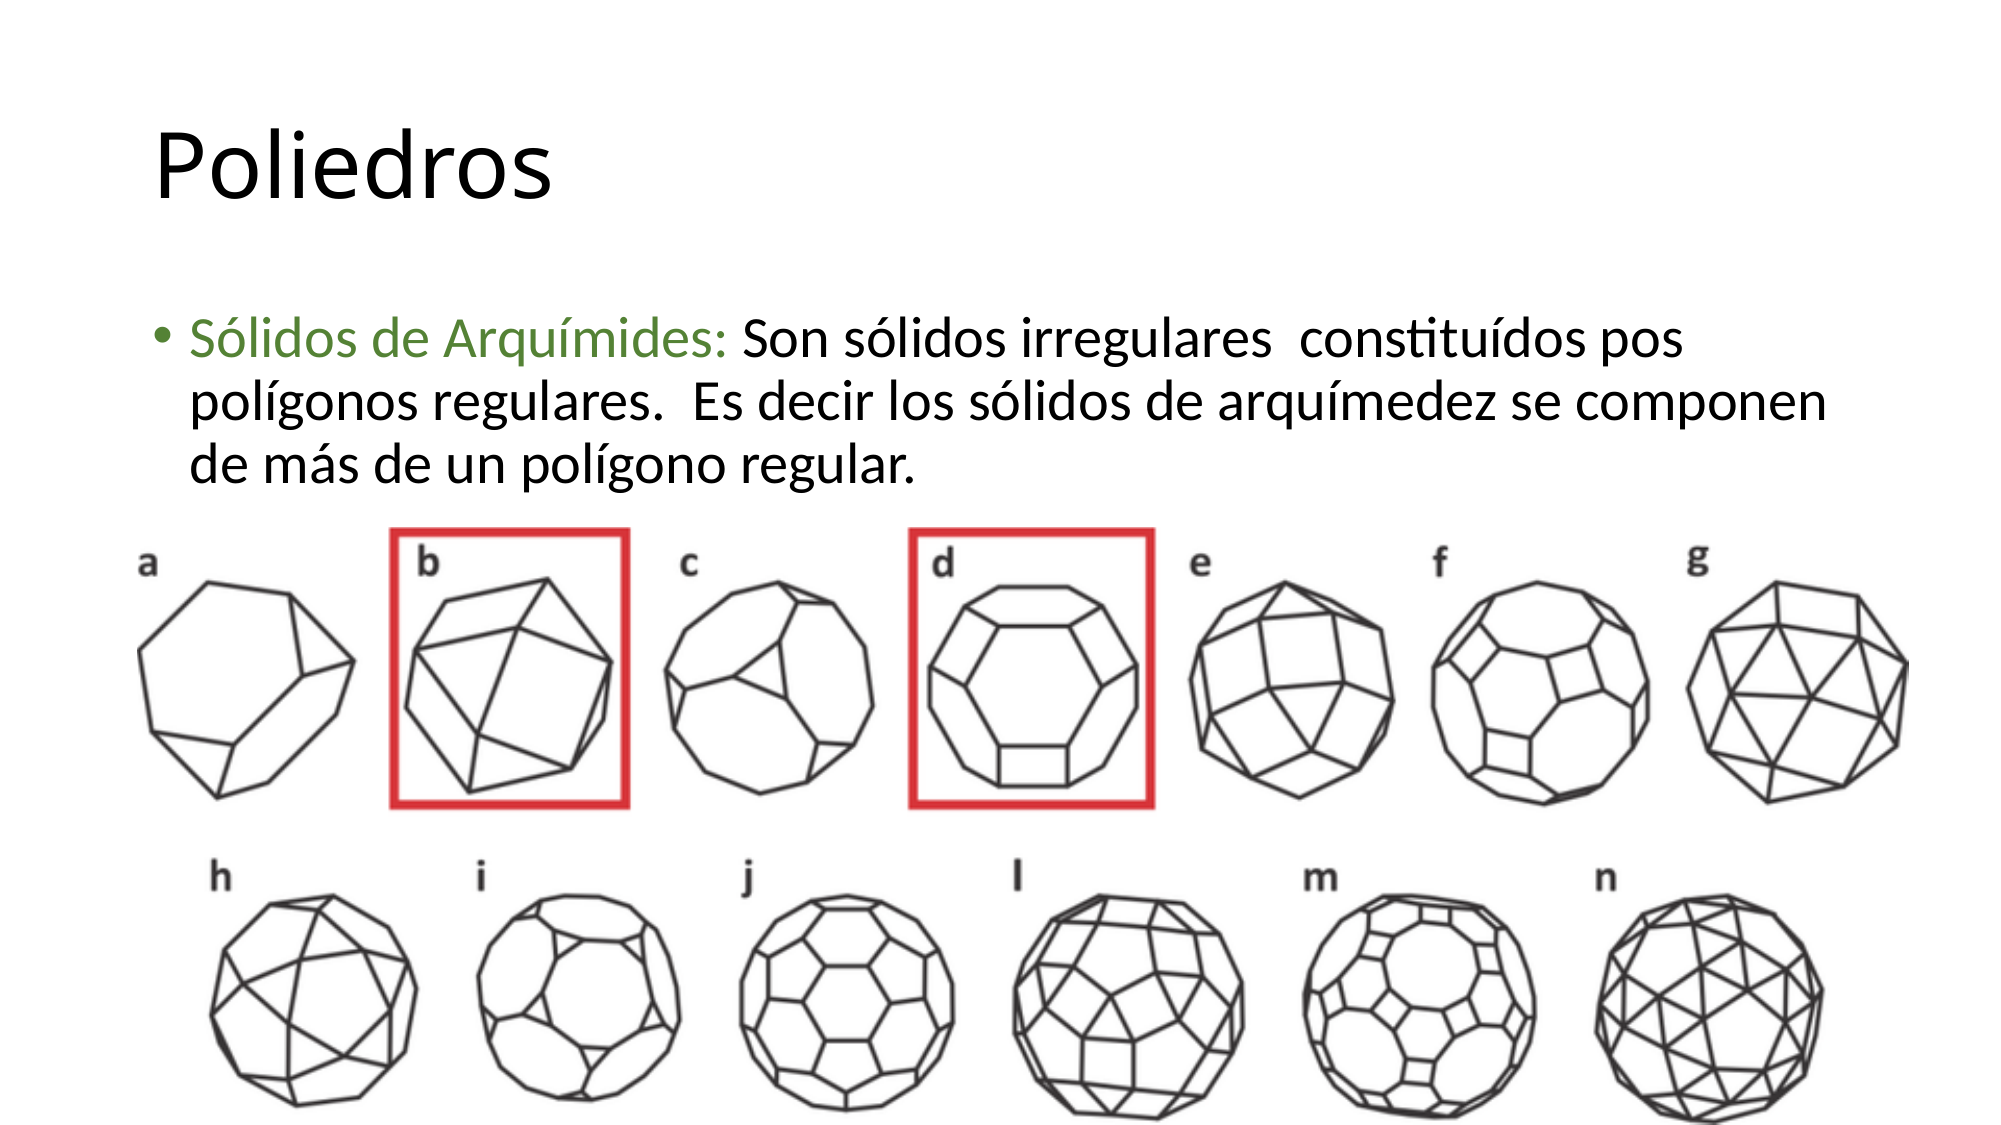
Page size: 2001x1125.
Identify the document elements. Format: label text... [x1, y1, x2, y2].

title Poliedros [137, 59, 1863, 278]
picture [137, 527, 1909, 1125]
list Sólidos de Arquímides: Son sólidos irregulares constituídos pos polígonos regulares. Es decir los sólidos de arquímedez se componen de más de un polígono regular. [137, 299, 1863, 527]
